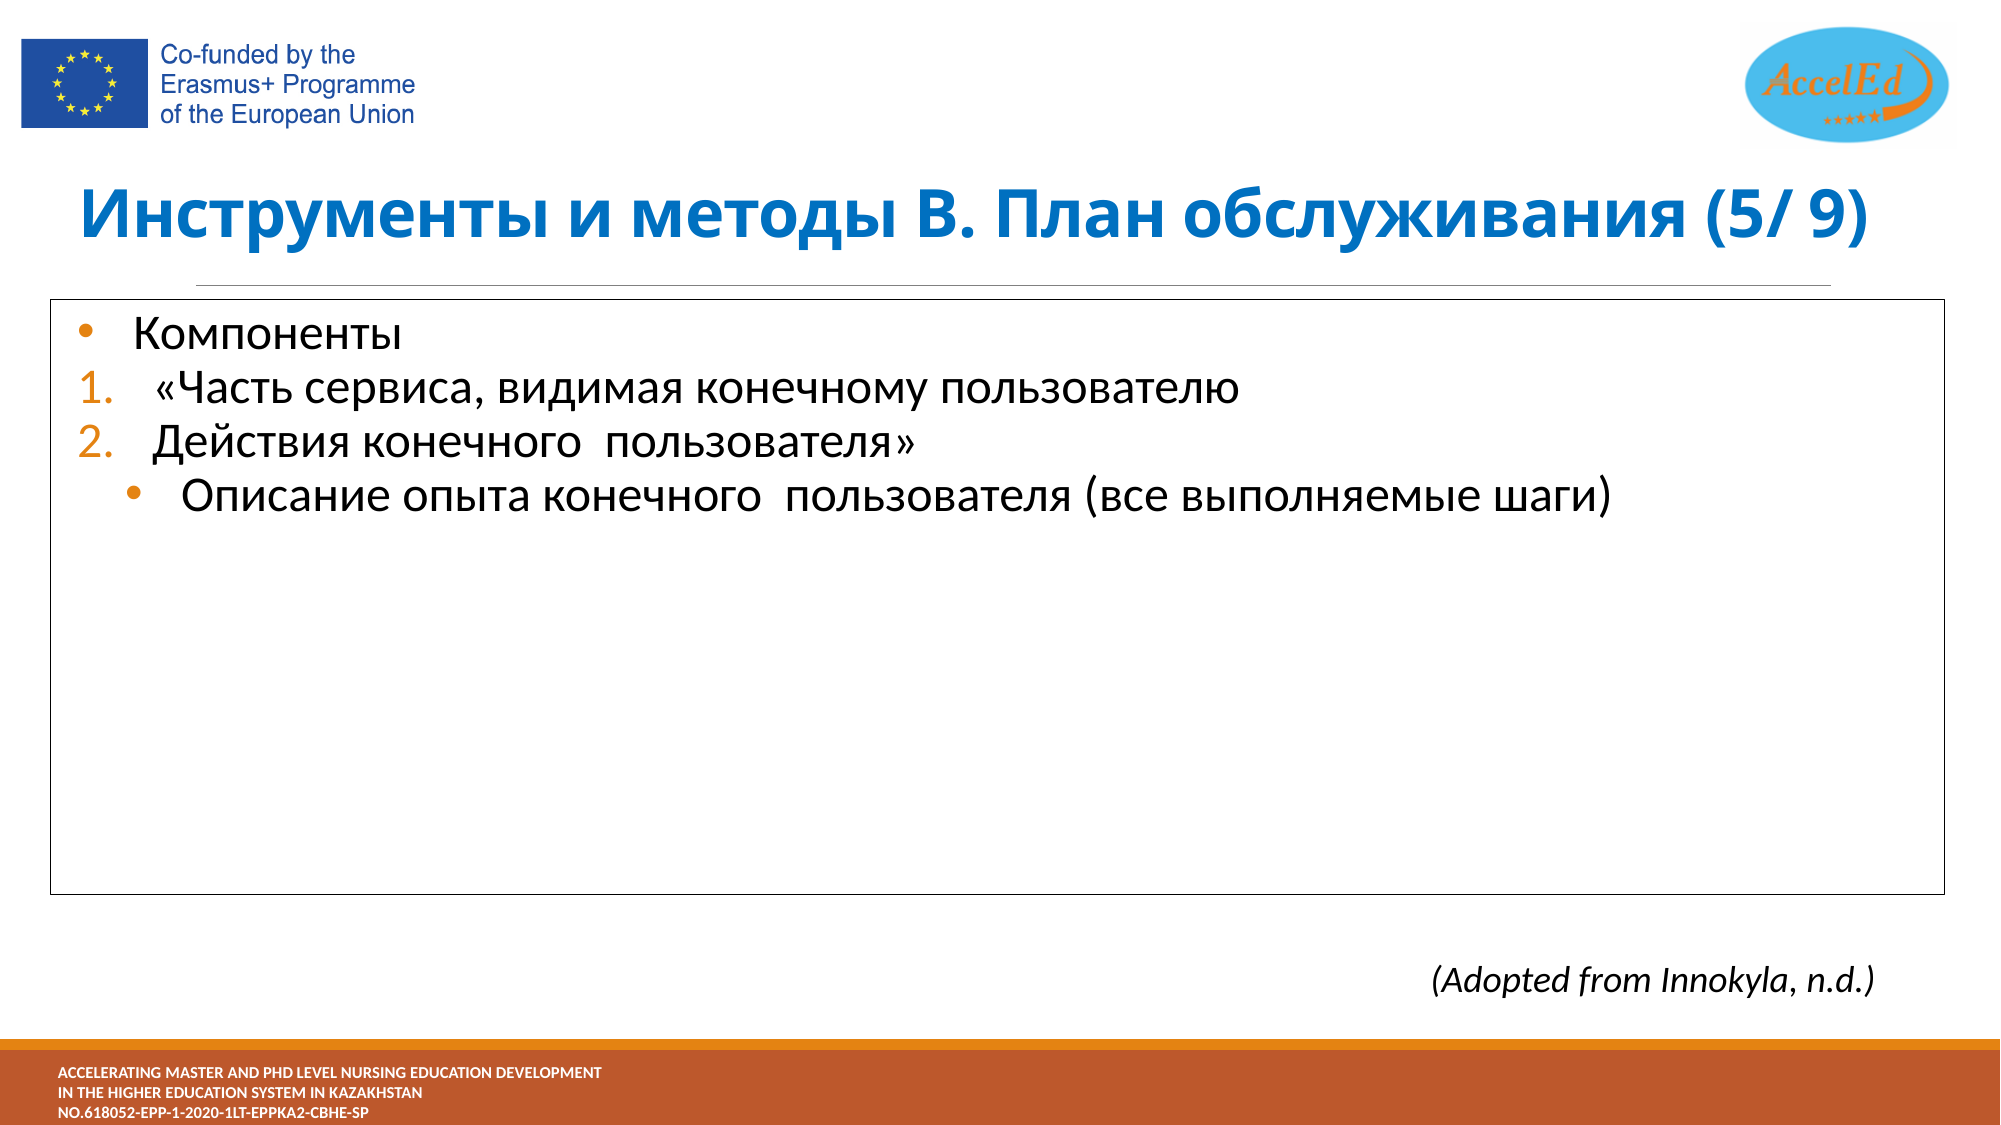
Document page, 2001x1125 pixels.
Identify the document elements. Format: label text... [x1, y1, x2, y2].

picture [1740, 22, 1957, 149]
title Инструменты и методы B. План обслуживания (5/ 9) [50, 81, 1898, 259]
text_box (Adopted from Innokyla, n.d.) [1415, 947, 1898, 1008]
list Компоненты «Часть сервиса, видимая конечному пользователю Действия конечного пользователя» Описание опыта конечного пользователя (все выполняемые шаги) [50, 298, 1944, 894]
picture [0, 20, 578, 144]
